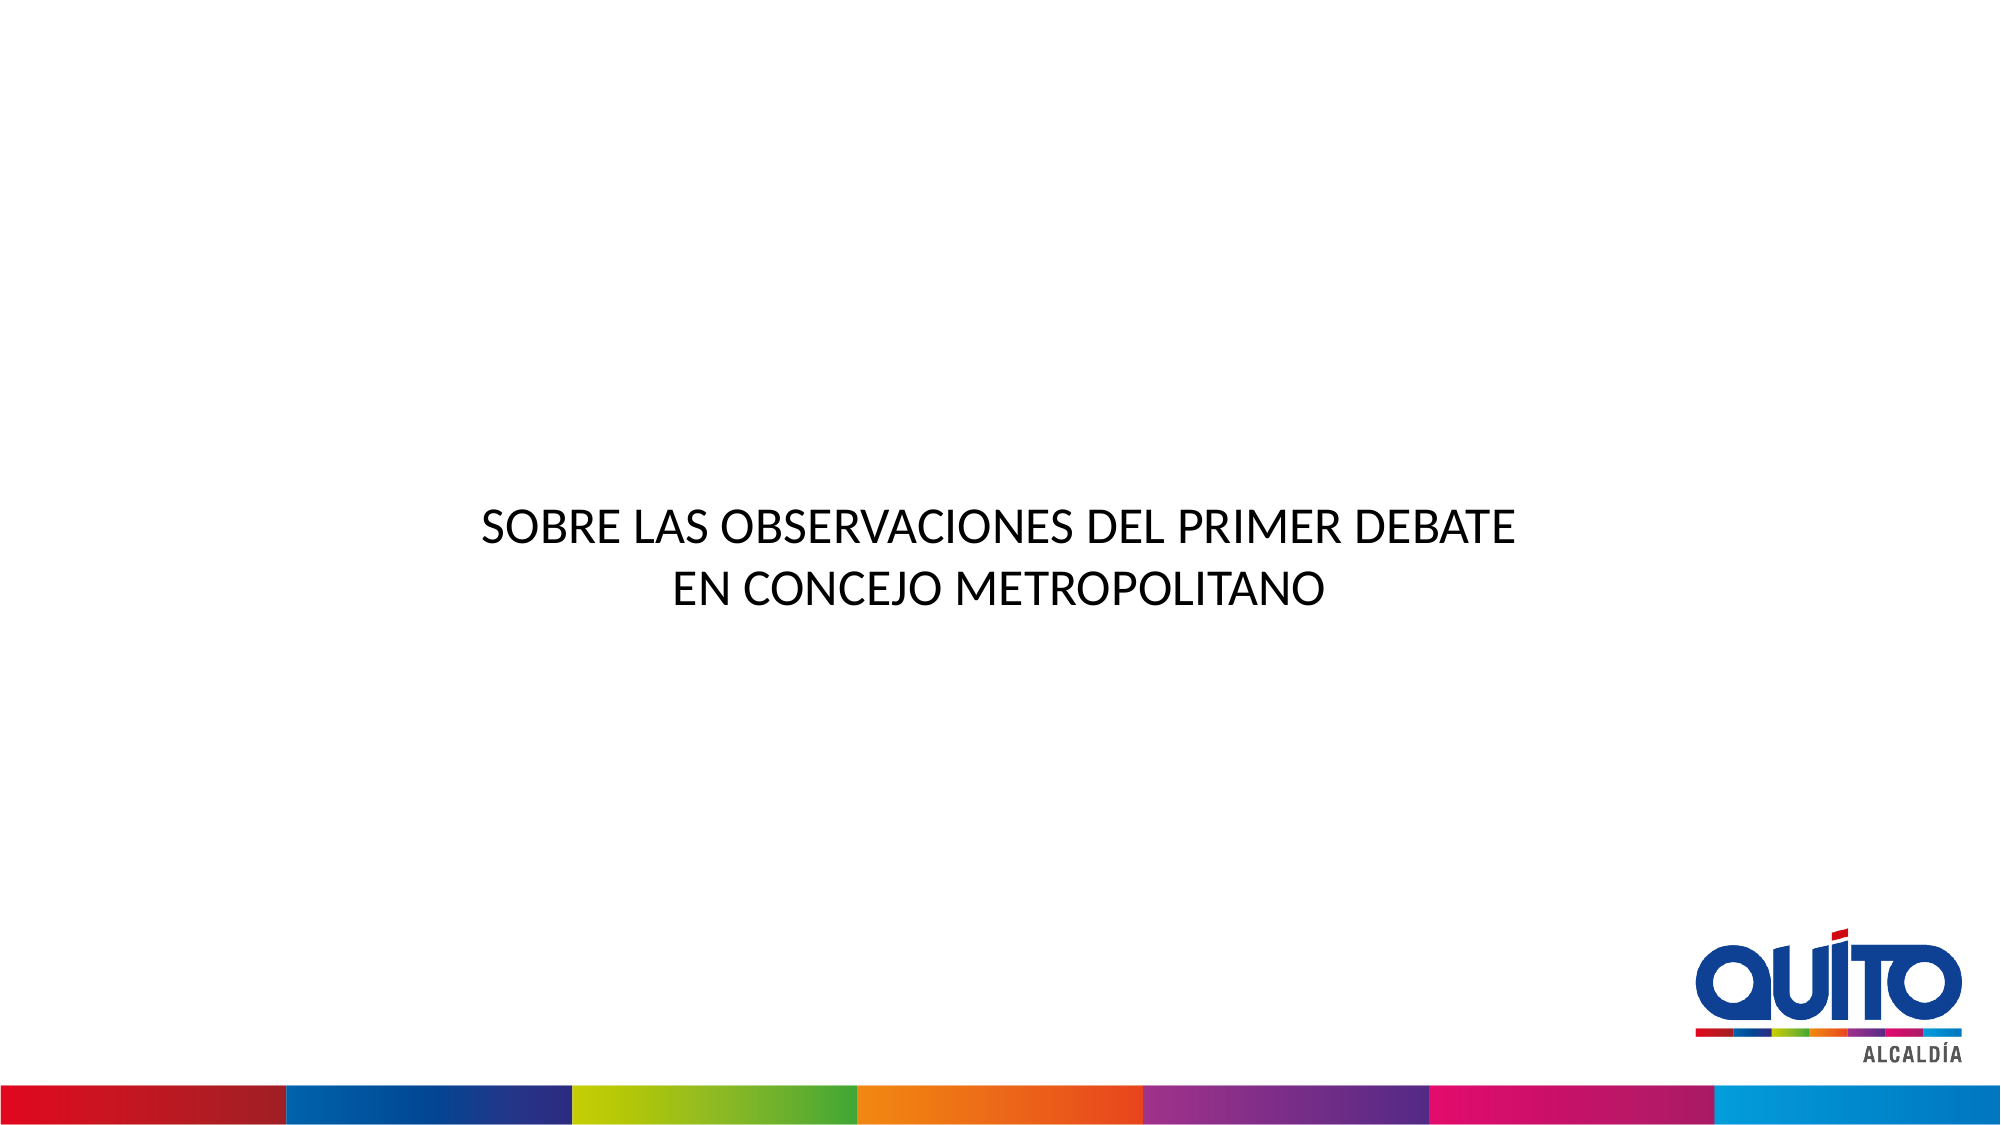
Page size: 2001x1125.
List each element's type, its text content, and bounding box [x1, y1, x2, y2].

picture [0, 928, 2000, 1125]
text_box SOBRE LAS OBSERVACIONES DEL PRIMER DEBATE EN CONCEJO METROPOLITANO [447, 484, 1552, 624]
